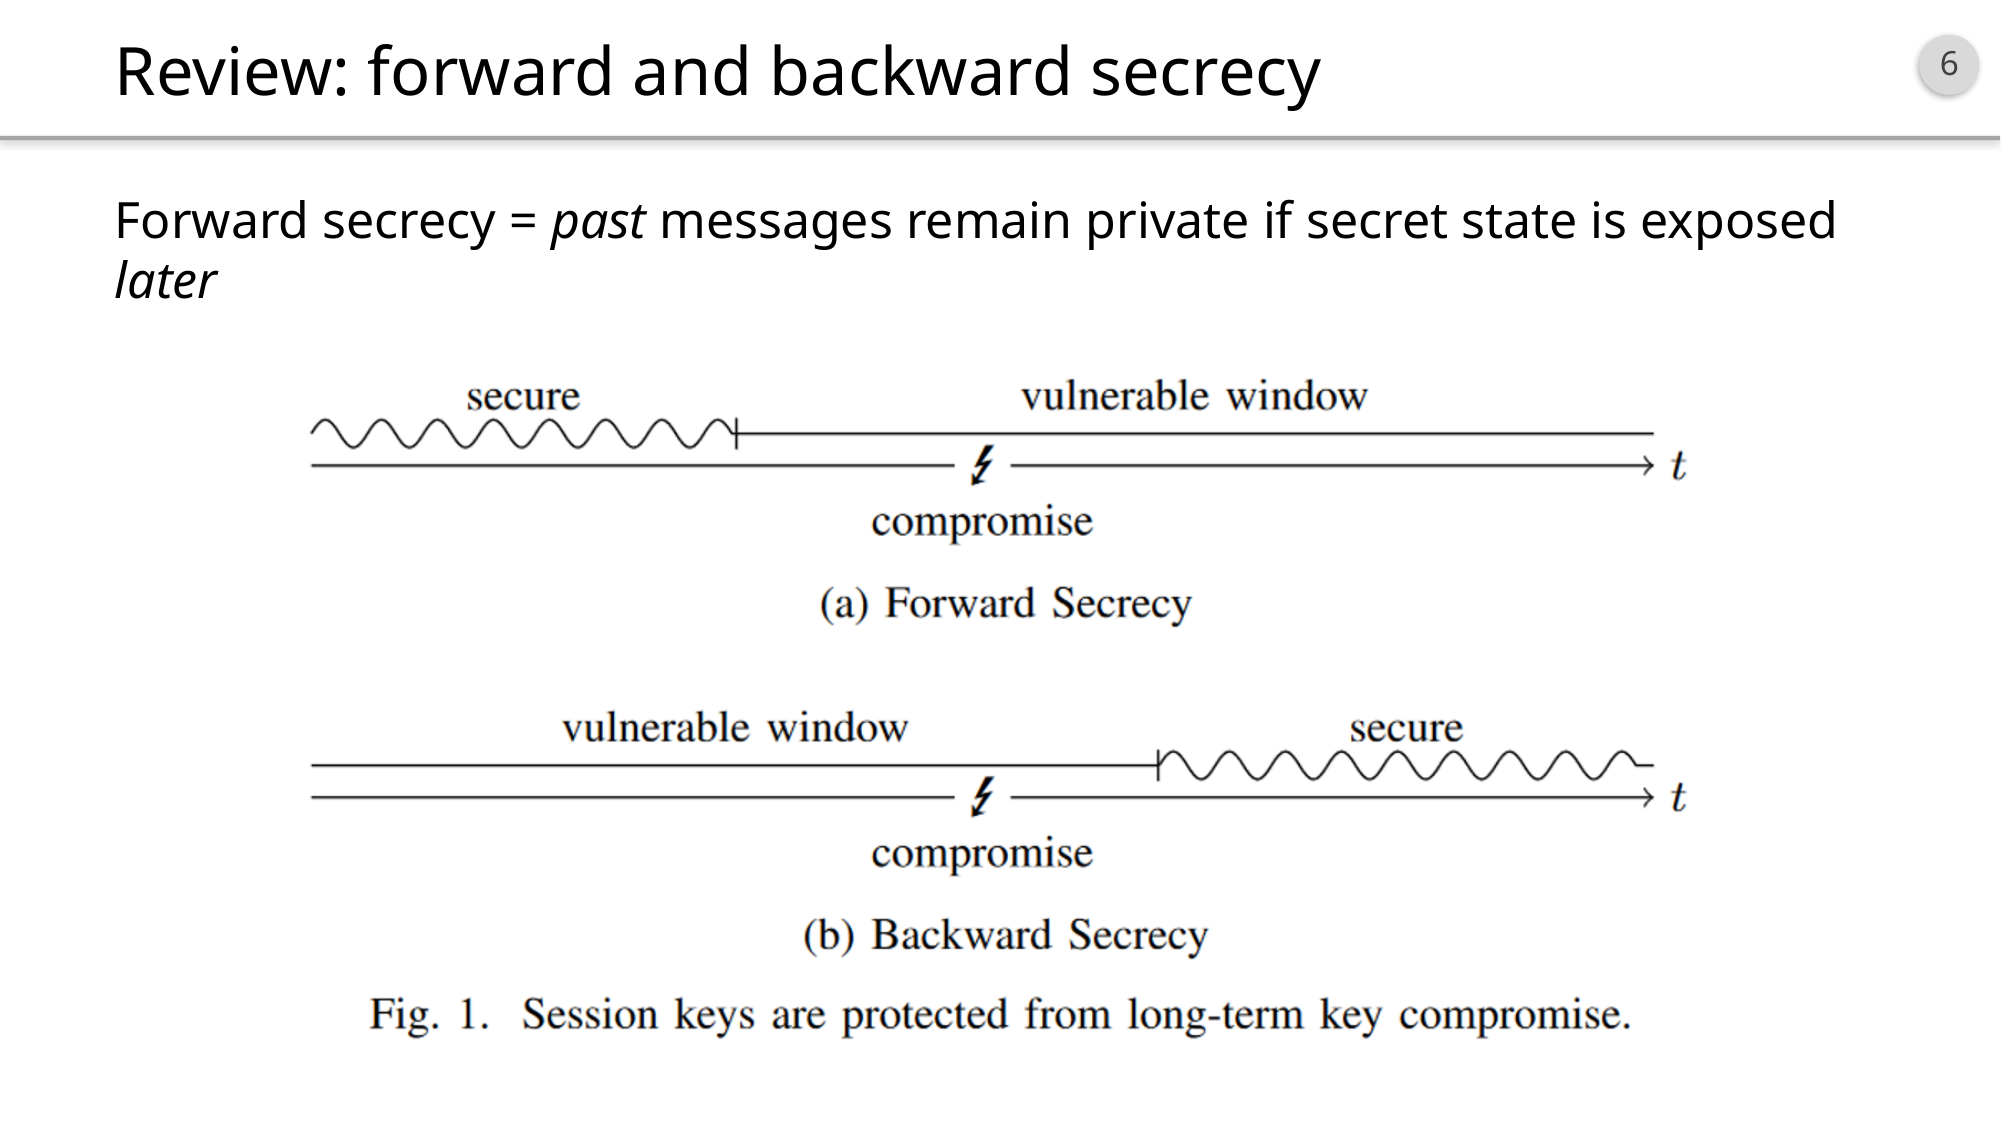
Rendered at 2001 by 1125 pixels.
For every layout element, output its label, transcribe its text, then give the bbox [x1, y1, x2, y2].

list Forward secrecy = past messages remain private if secret state is exposed later [99, 180, 1900, 1044]
picture [302, 359, 1698, 1044]
title Review: forward and backward secrecy [99, 24, 1900, 114]
